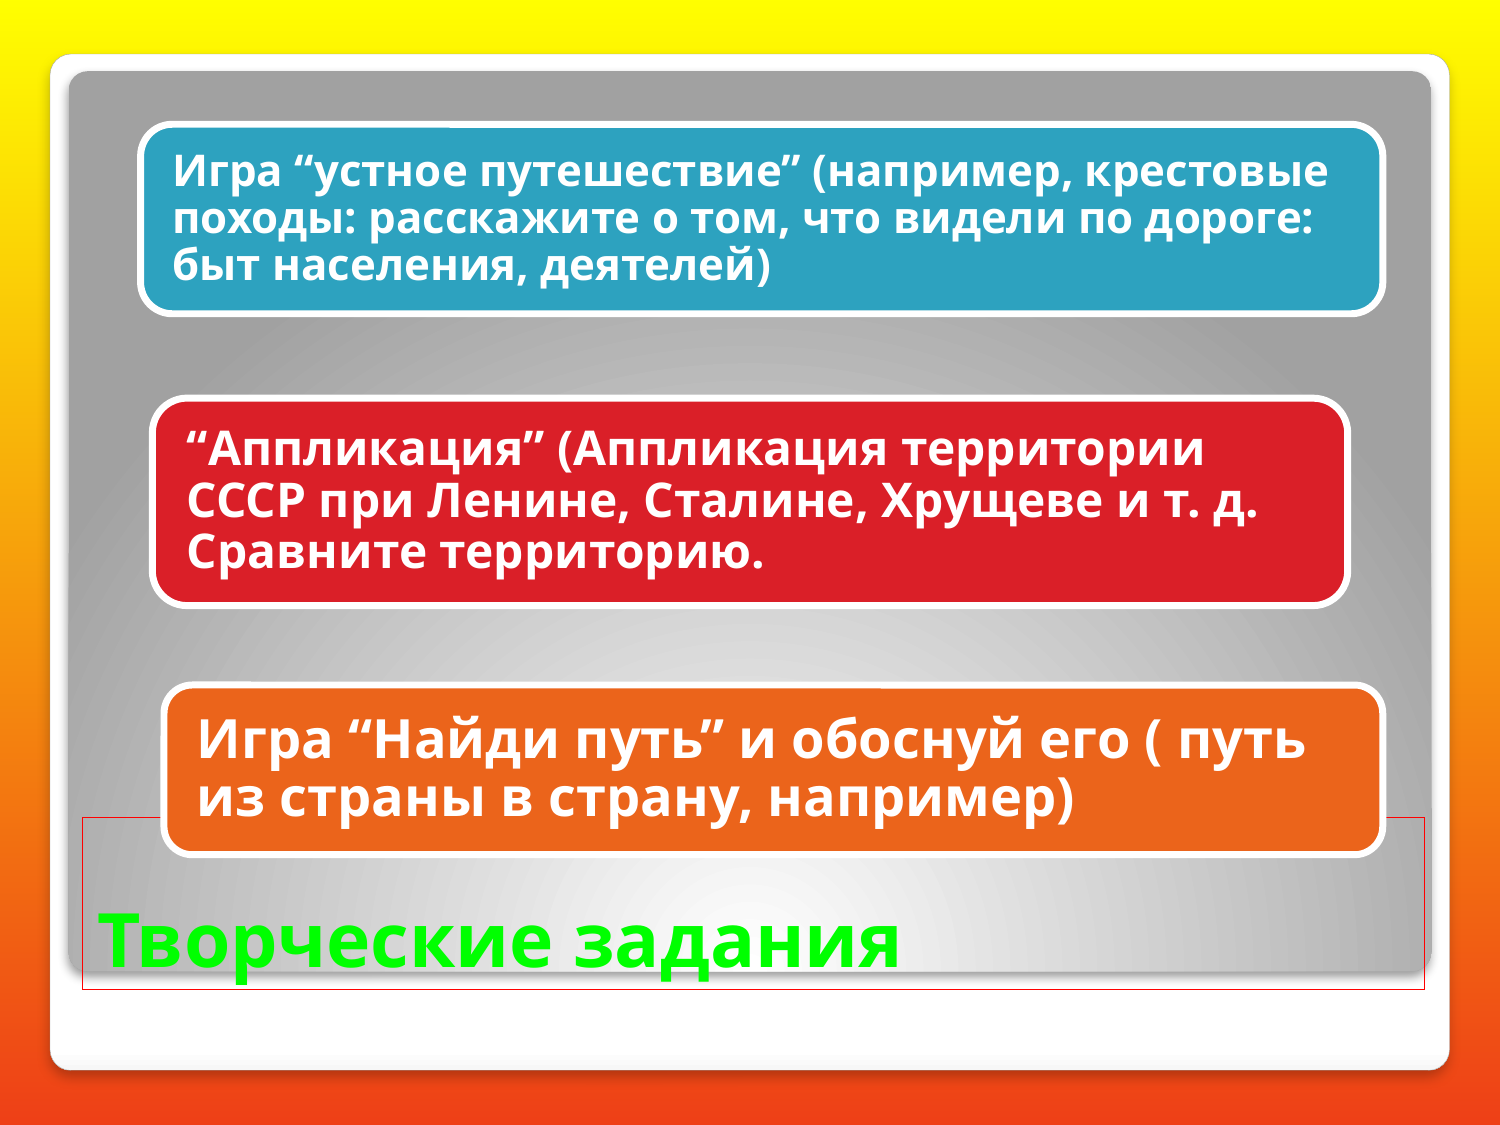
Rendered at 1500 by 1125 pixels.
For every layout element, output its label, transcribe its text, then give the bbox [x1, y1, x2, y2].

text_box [152, 372, 1348, 631]
title Творческие задания [82, 817, 1425, 990]
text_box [140, 105, 1384, 333]
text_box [163, 656, 1383, 884]
